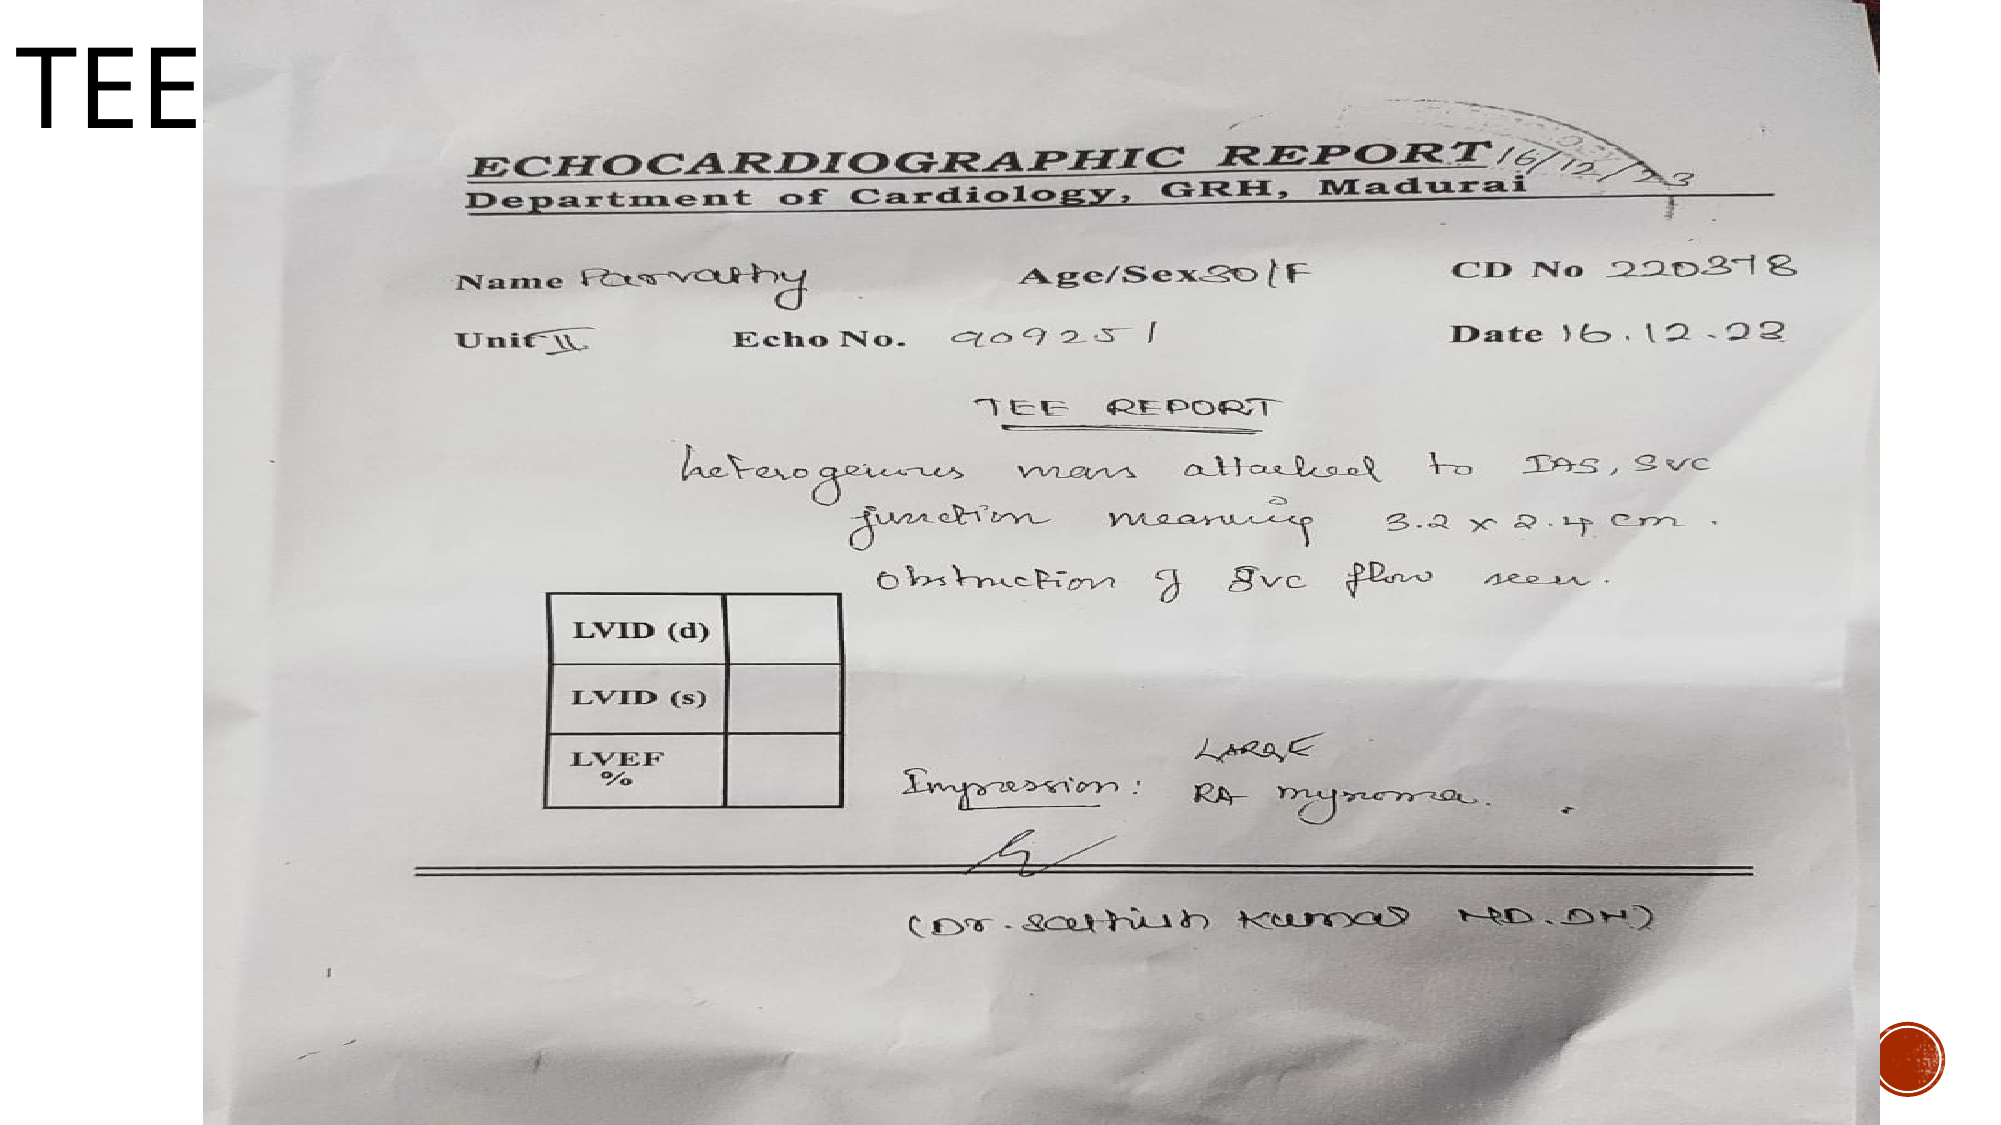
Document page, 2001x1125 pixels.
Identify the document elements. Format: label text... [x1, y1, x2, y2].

title TEE [0, 0, 203, 201]
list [208, 5, 1876, 1121]
